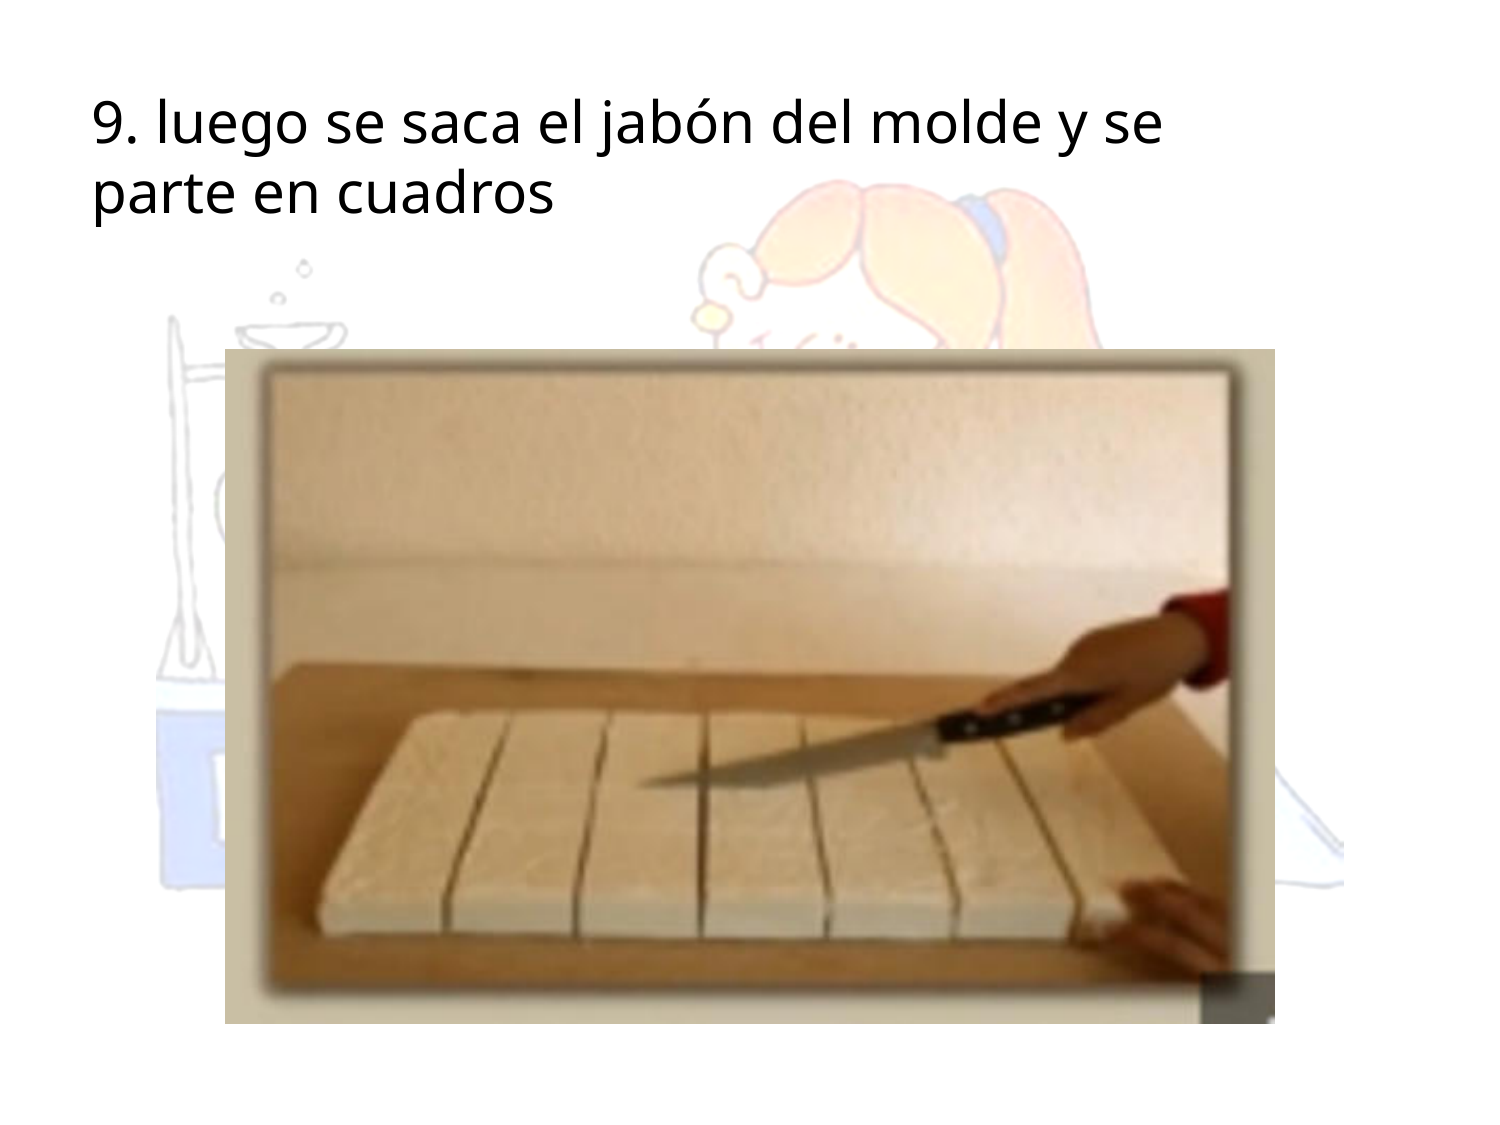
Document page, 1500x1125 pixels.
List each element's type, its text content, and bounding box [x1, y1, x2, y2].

picture [156, 30, 1344, 1075]
text_box 9. luego se saca el jabón del molde y se parte en cuadros [76, 78, 151, 233]
